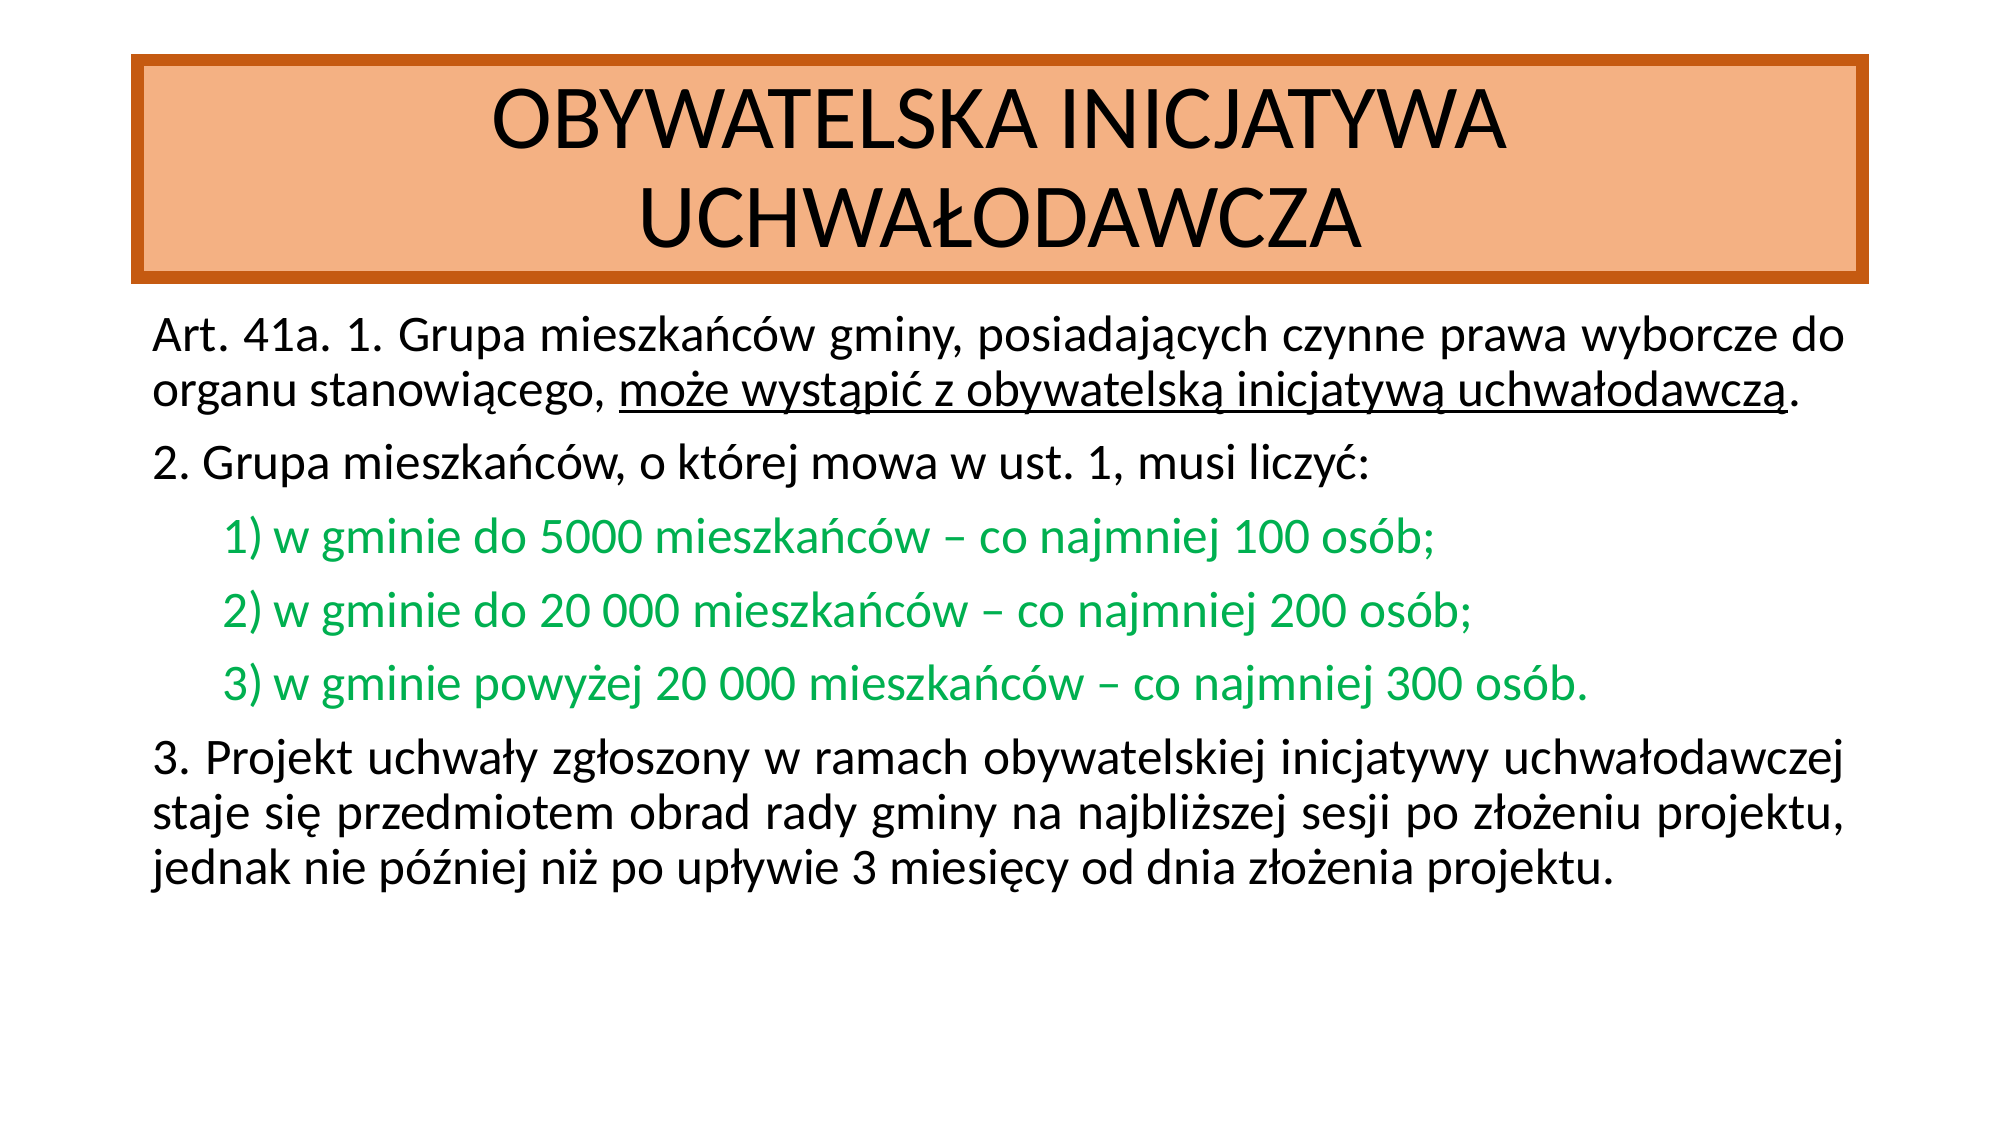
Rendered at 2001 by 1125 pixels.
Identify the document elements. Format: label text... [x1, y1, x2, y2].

title OBYWATELSKA INICJATYWA UCHWAŁODAWCZA [136, 59, 1863, 278]
list Art. 41a. 1. Grupa mieszkańców gminy, posiadających czynne prawa wyborcze do organu stanowiącego, może wystąpić z obywatelską inicjatywą uchwałodawczą. 2. Grupa mieszkańców, o której mowa w ust. 1, musi liczyć: w gminie do 5000 mieszkańców – co najmniej 100 osób; w gminie do 20 000 mieszkańców – co najmniej 200 osób; w gminie powyżej 20 000 mieszkańców – co najmniej 300 osób. 3. Projekt uchwały zgłoszony w ramach obywatelskiej inicjatywy uchwałodawczej staje się przedmiotem obrad rady gminy na najbliższej sesji po złożeniu projektu, jednak nie później niż po upływie 3 miesięcy od dnia złożenia projektu. [137, 299, 1863, 1014]
